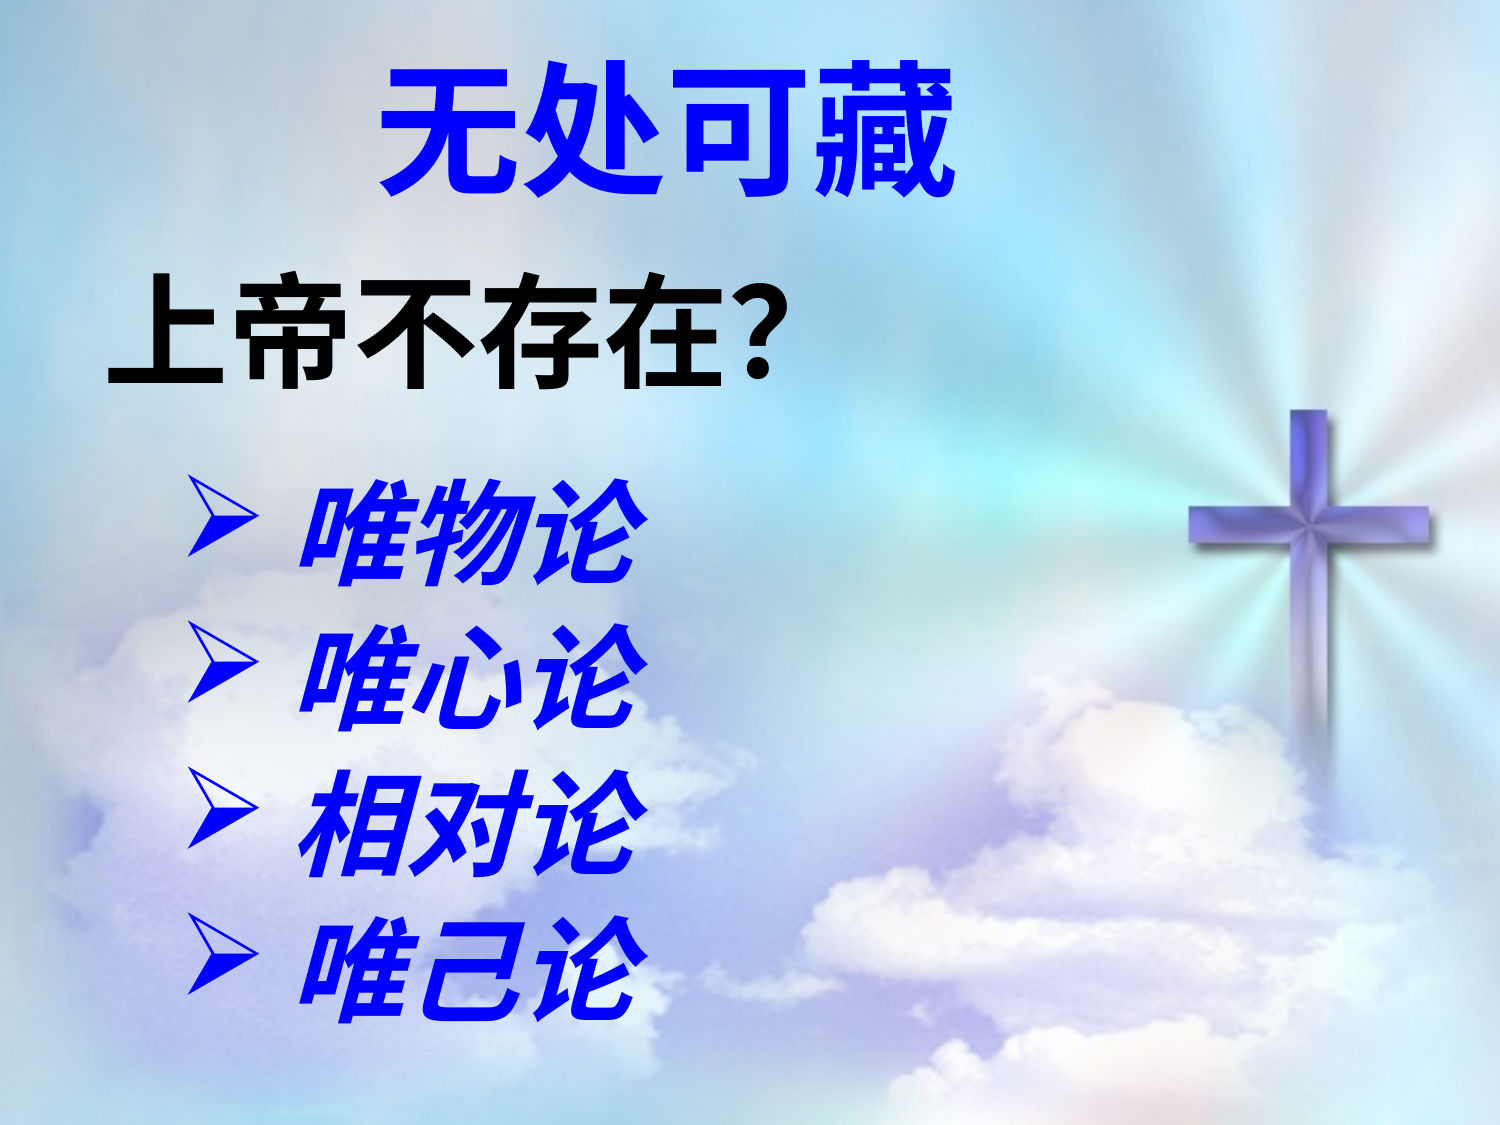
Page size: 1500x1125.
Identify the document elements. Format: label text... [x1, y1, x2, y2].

picture [0, 0, 1500, 1125]
text_box 无处可藏 [360, 30, 1093, 221]
text_box 上帝不存在？ 唯物论 唯心论 相对论 唯己论 [88, 245, 1294, 1044]
